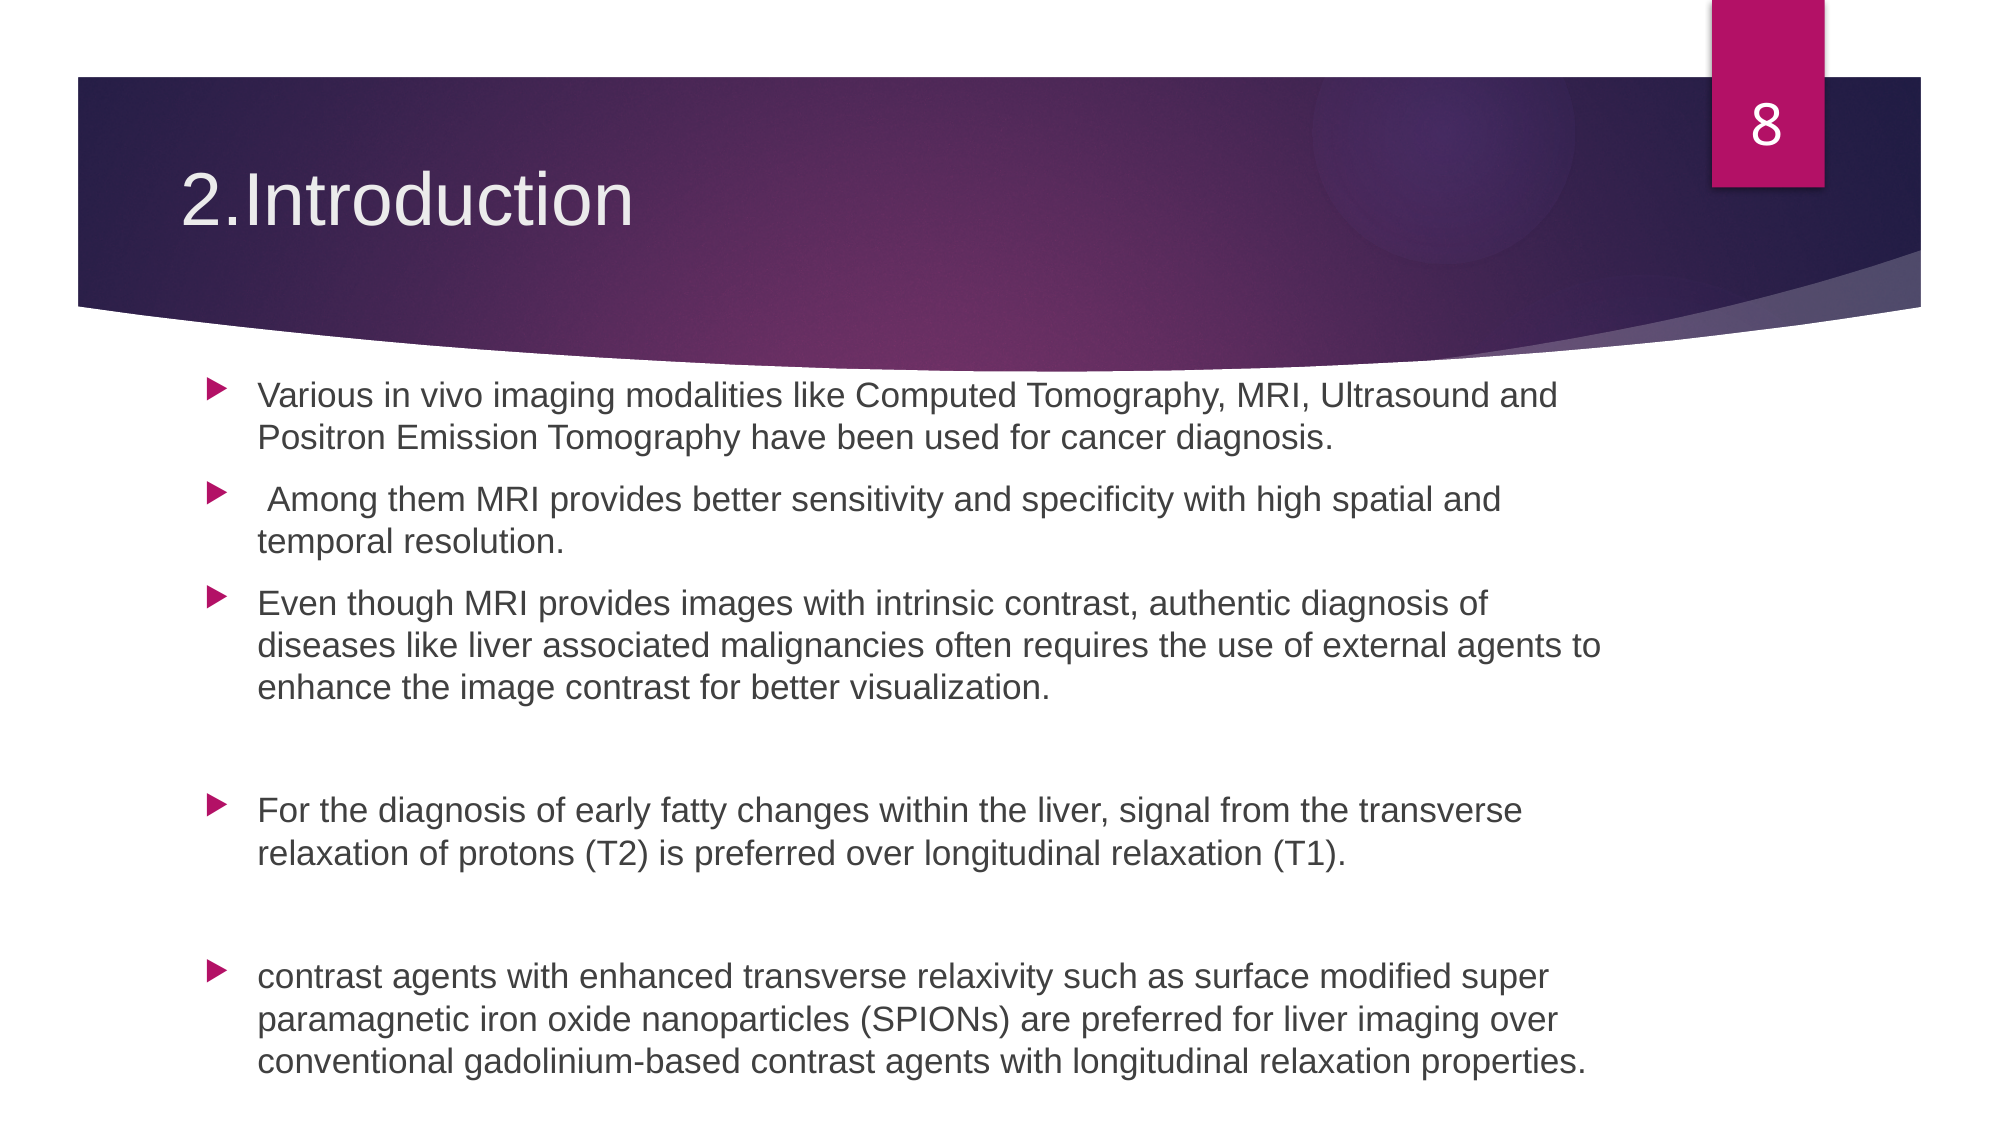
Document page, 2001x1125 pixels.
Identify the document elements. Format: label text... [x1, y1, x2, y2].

title 2.Introduction [165, 145, 780, 247]
slide_number 8 [1698, 48, 1836, 175]
list Various in vivo imaging modalities like Computed Tomography, MRI, Ultrasound and Positron Emission Tomography have been used for cancer diagnosis. Among them MRI provides better sensitivity and specificity with high spatial and temporal resolution. Even though MRI provides images with intrinsic contrast, authentic diagnosis of diseases like liver associated malignancies often requires the use of external agents to enhance the image contrast for better visualization. For the diagnosis of early fatty changes within the liver, signal from the transverse relaxation of protons (T2) is preferred over longitudinal relaxation (T1). contrast agents with enhanced transverse relaxivity such as surface modified super paramagnetic iron oxide nanoparticles (SPIONs) are preferred for liver imaging over conventional gadolinium-based contrast agents with longitudinal relaxation properties. [189, 364, 1638, 1125]
